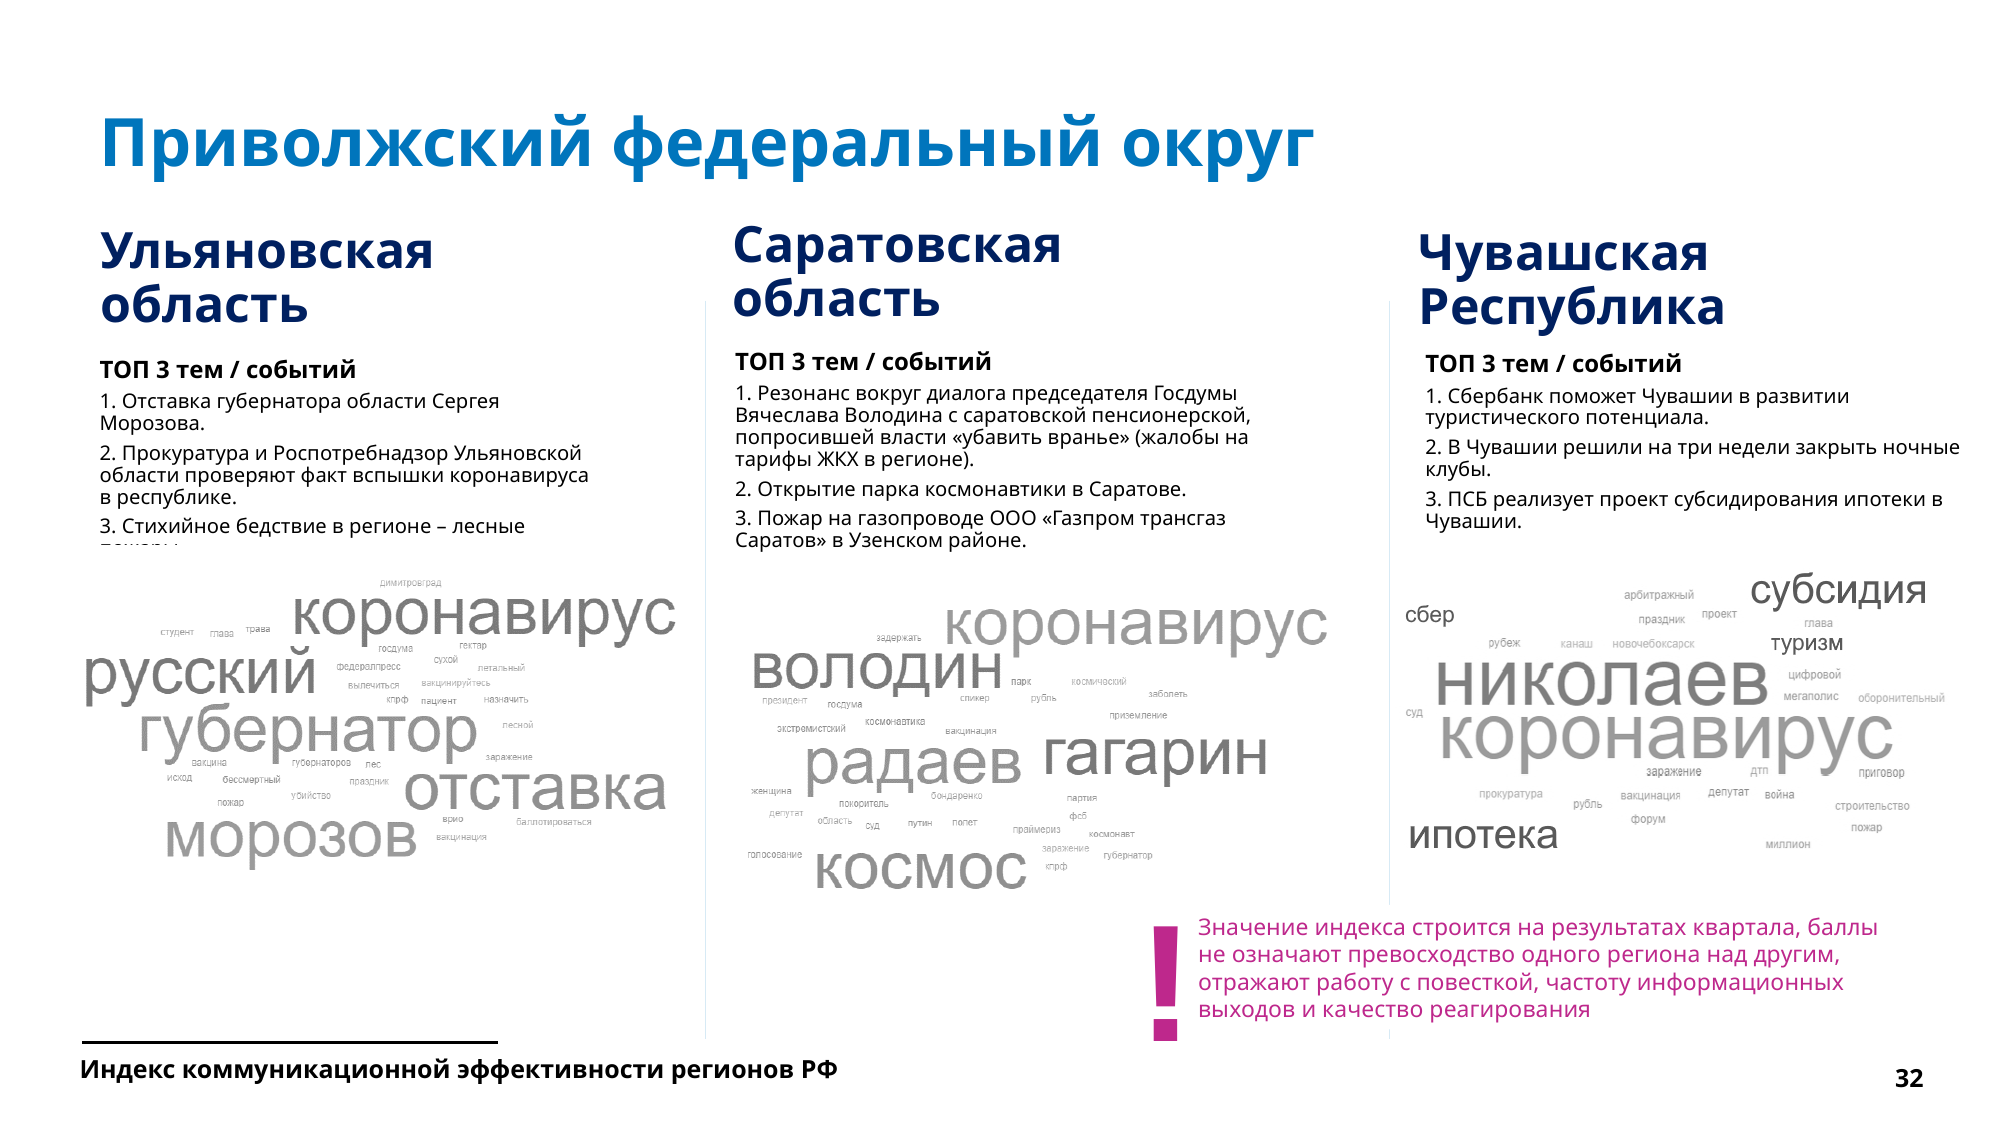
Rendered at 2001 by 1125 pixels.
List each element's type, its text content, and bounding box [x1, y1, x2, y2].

text_box ТОП 3 тем / событий 1. Сбербанк поможет Чувашии в развитии туристического потенциала. 2. В Чувашии решили на три недели закрыть ночные клубы. 3. ПСБ реализует проект субсидирования ипотеки в Чувашии. [1410, 344, 1976, 540]
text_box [1123, 867, 1929, 1085]
picture [56, 545, 694, 897]
title Приволжский федеральный округ [84, 59, 1866, 230]
text_box ТОП 3 тем / событий 1. Резонанс вокруг диалога председателя Госдумы Вячеслава Володина с саратовской пенсионерской, попросившей власти «убавить вранье» (жалобы на тарифы ЖКХ в регионе). 2. Открытие парка космонавтики в Саратове. 3. Пожар на газопроводе ООО «Газпром трансгаз Саратов» в Узенском районе. [720, 342, 1300, 560]
slide_number 32 [1862, 1049, 1939, 1110]
text_box Саратовская область [718, 212, 1391, 335]
picture [734, 589, 1337, 905]
text_box Чувашская Республика [1404, 219, 2000, 343]
text_box ТОП 3 тем / событий 1. Отставка губернатора области Сергея Морозова. 2. Прокуратура и Роспотребнадзор Ульяновской области проверяют факт вспышки коронавируса в республике. 3. Стихийное бедствие в регионе – лесные пожары. [84, 350, 621, 545]
picture [1395, 568, 1964, 880]
text_box Ульяновская область [85, 217, 694, 341]
footer Индекс коммуникационной эффективности регионов РФ [79, 1049, 1833, 1110]
